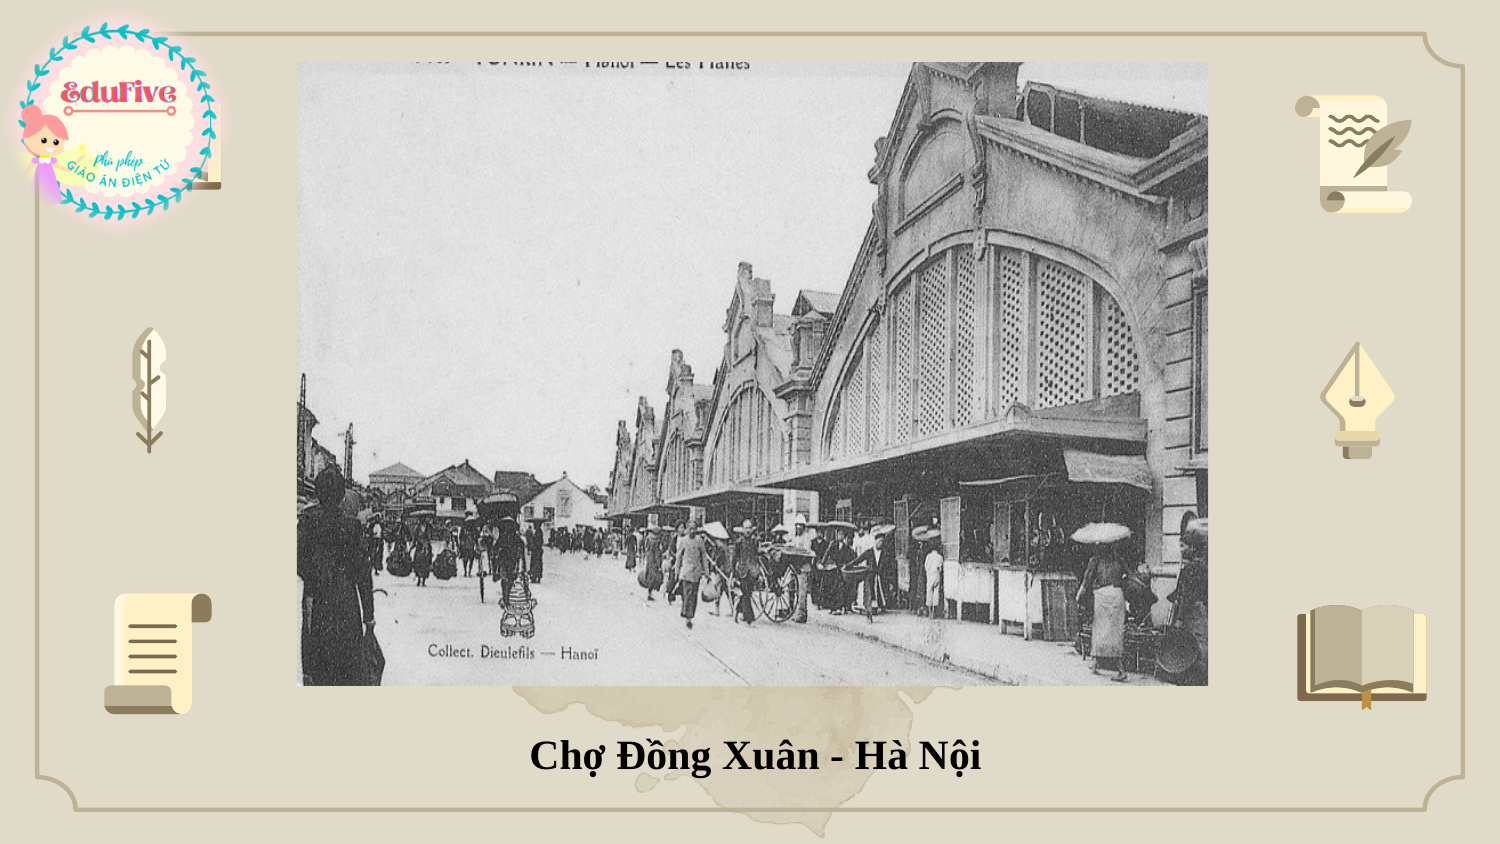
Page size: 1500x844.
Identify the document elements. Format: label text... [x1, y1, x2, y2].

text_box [1297, 604, 1427, 711]
picture [296, 62, 1209, 686]
text_box Chợ Đồng Xuân - Hà Nội [217, 720, 1304, 786]
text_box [104, 593, 212, 715]
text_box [132, 326, 167, 455]
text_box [1294, 95, 1413, 214]
picture [0, 0, 244, 247]
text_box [1318, 341, 1396, 460]
